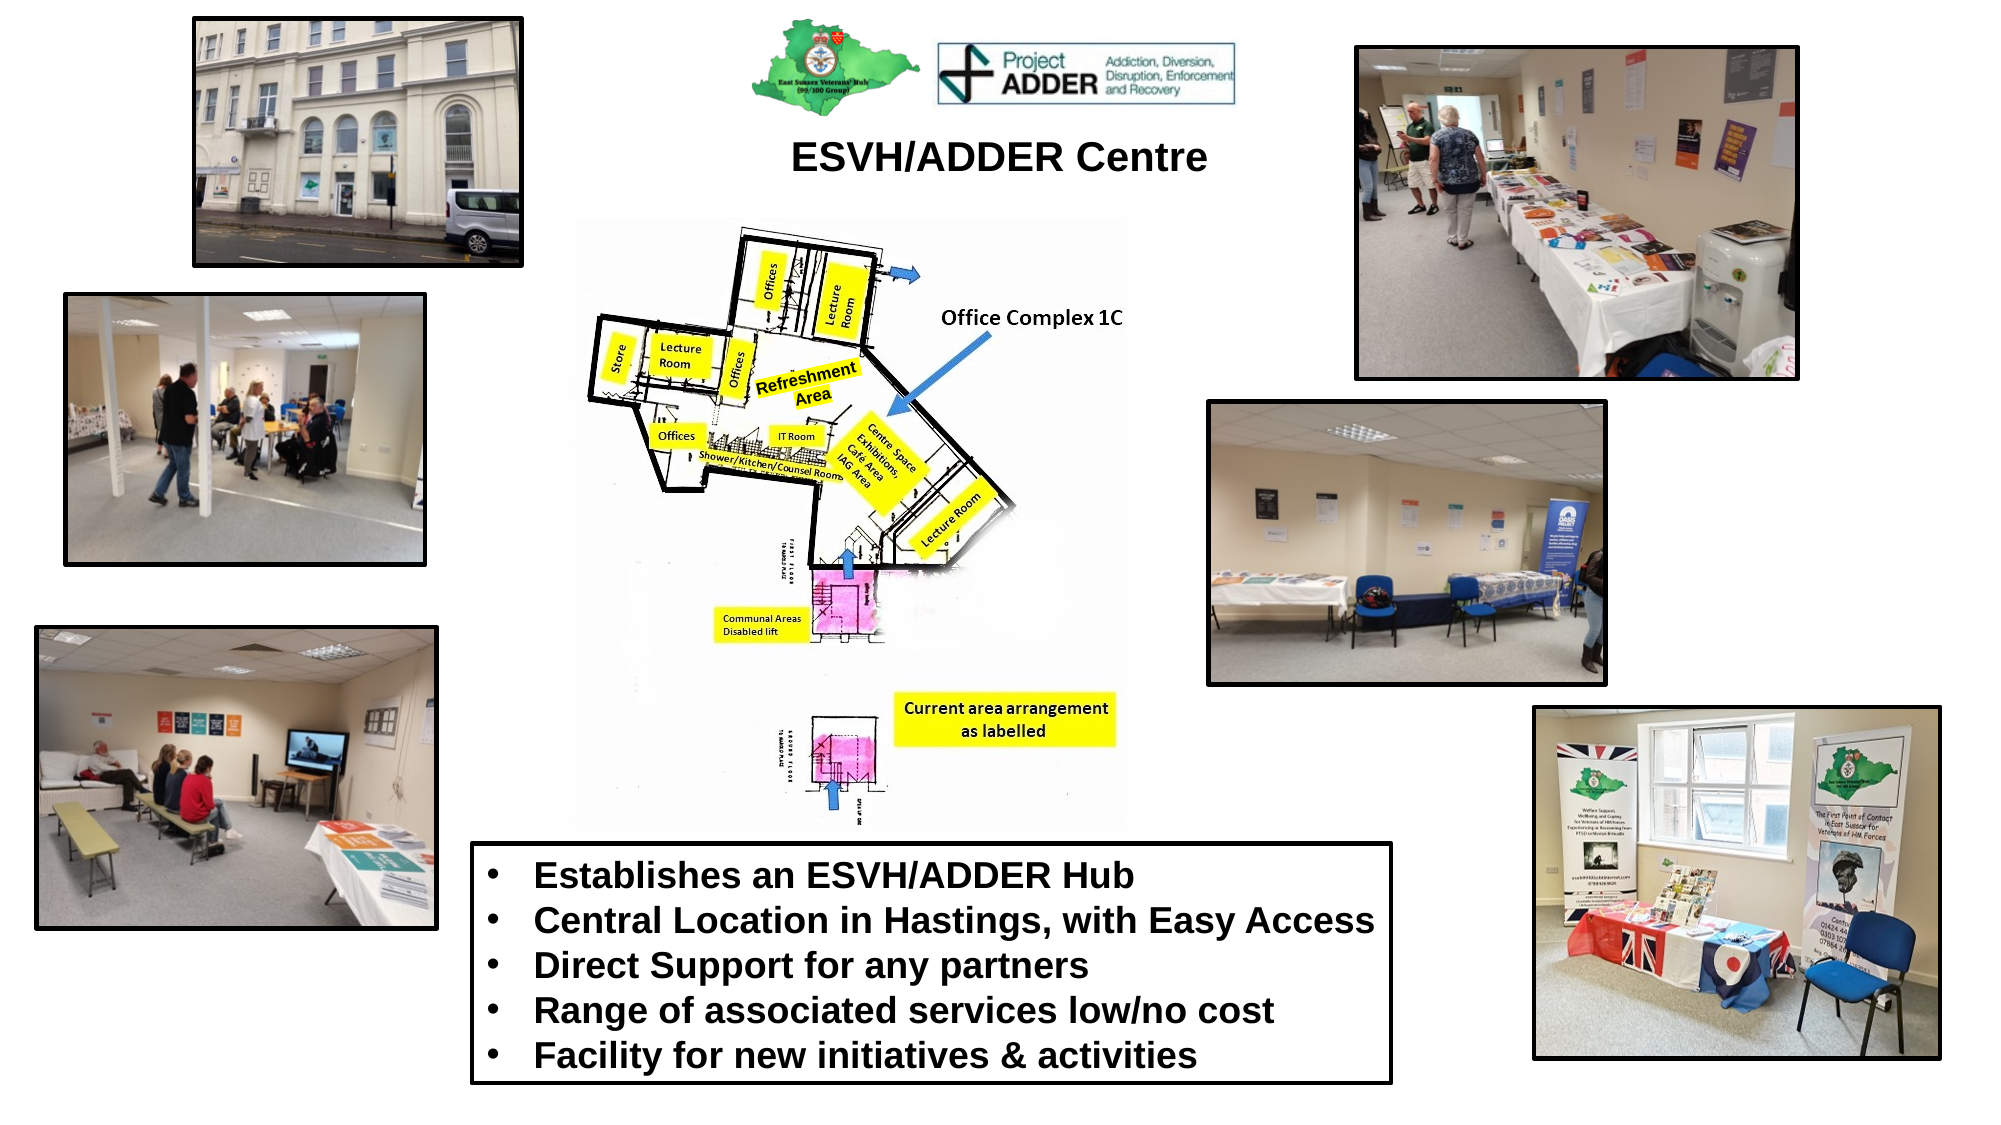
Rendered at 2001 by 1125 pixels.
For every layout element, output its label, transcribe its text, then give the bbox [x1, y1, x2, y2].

text_box ESVH/ADDER Centre [776, 121, 1224, 187]
picture [38, 629, 435, 927]
picture [1358, 49, 1796, 377]
picture [1536, 709, 1938, 1056]
picture [931, 36, 1238, 113]
picture [1210, 403, 1604, 683]
picture [196, 20, 520, 263]
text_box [542, 218, 1156, 844]
picture [747, 13, 924, 125]
picture [67, 296, 423, 563]
text_box Establishes an ESVH/ADDER Hub Central Location in Hastings, with Easy Access Direct Support for any partners Range of associated services low/no cost Facility for new initiatives & activities [471, 843, 1392, 1084]
